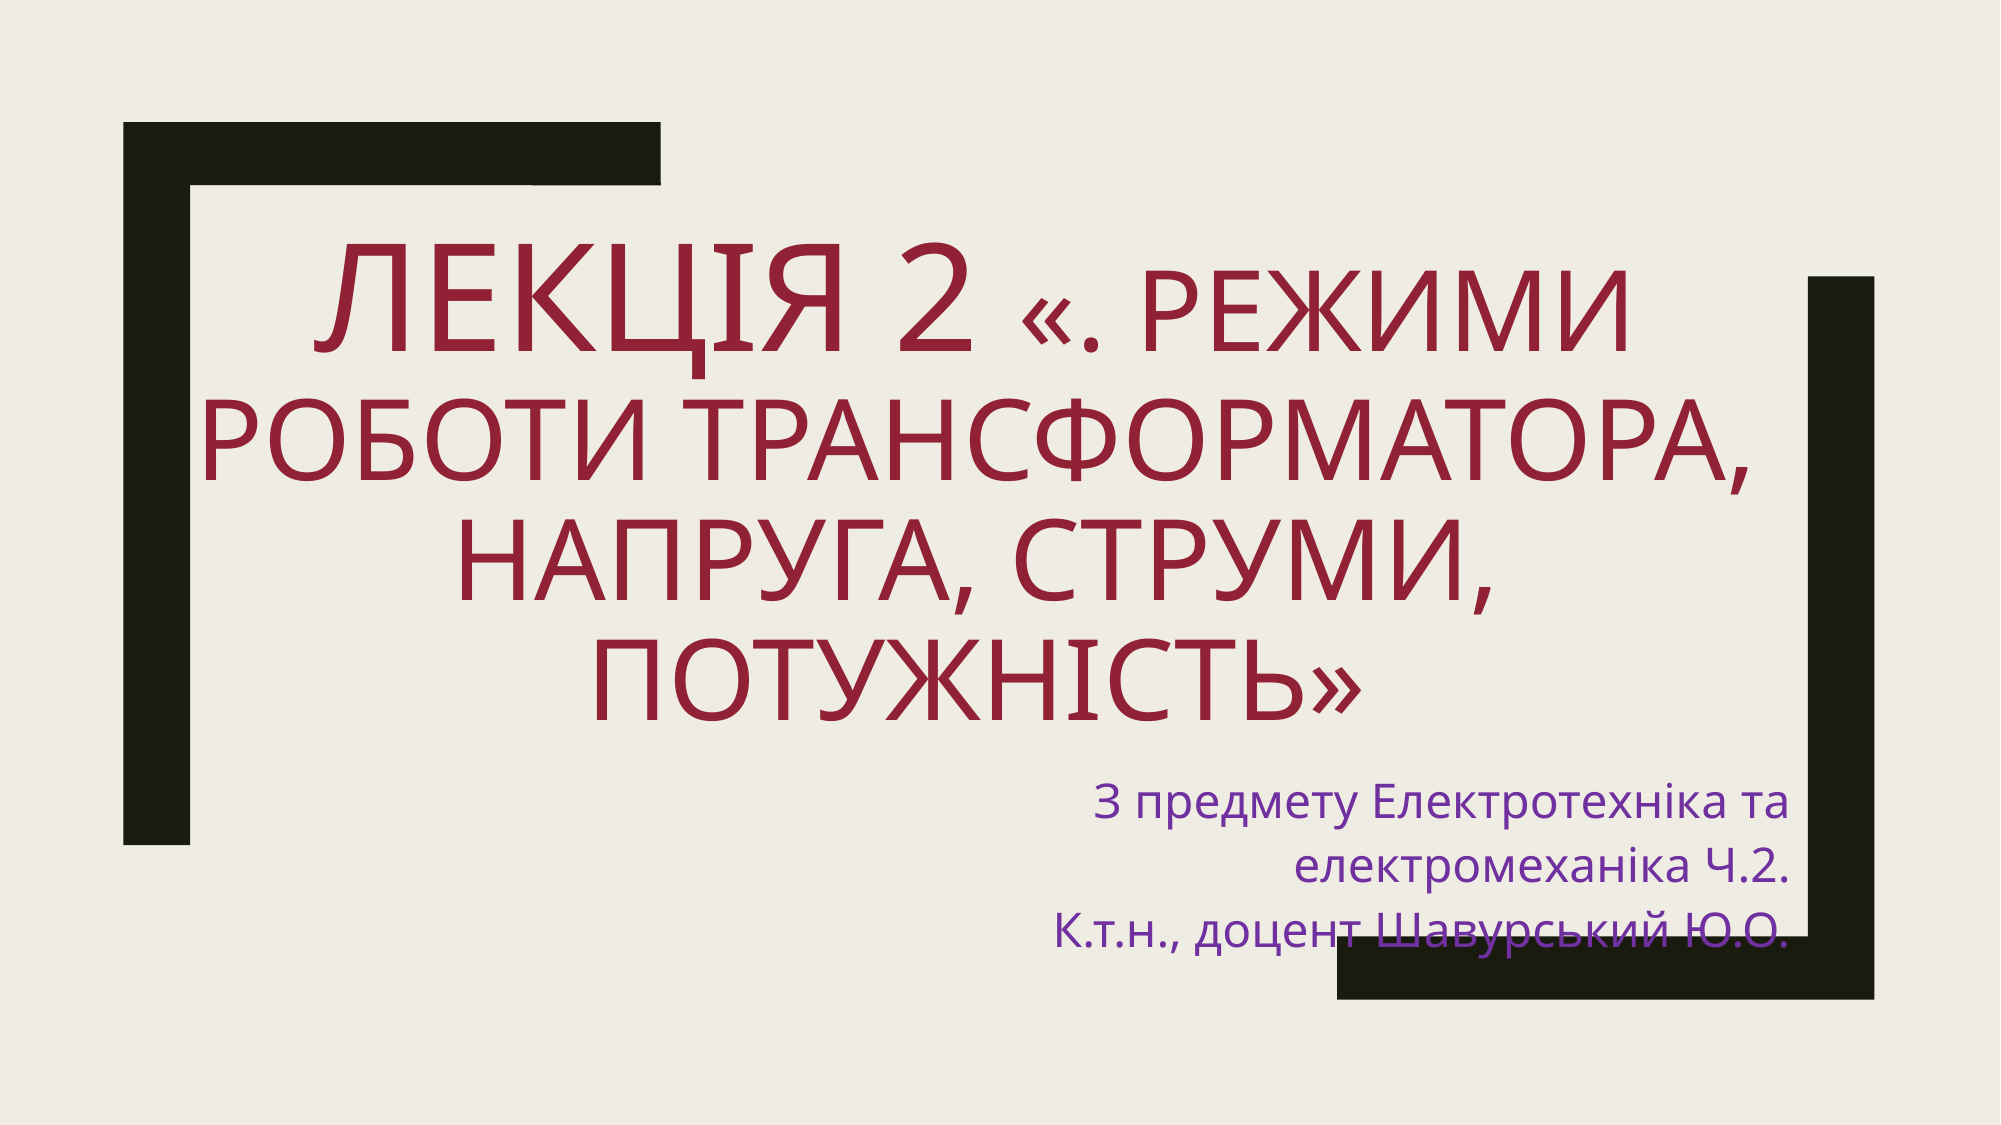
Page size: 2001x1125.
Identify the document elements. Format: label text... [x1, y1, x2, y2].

title ЛЕКЦІЯ 2 «. Режими роботи Трансформатора, напруга, струми, ПоТужність» [167, 407, 1785, 752]
subtitle З предмету Електротехніка та електромеханіка Ч.2. К.т.н., доцент Шавурський Ю.О. [685, 756, 1807, 935]
